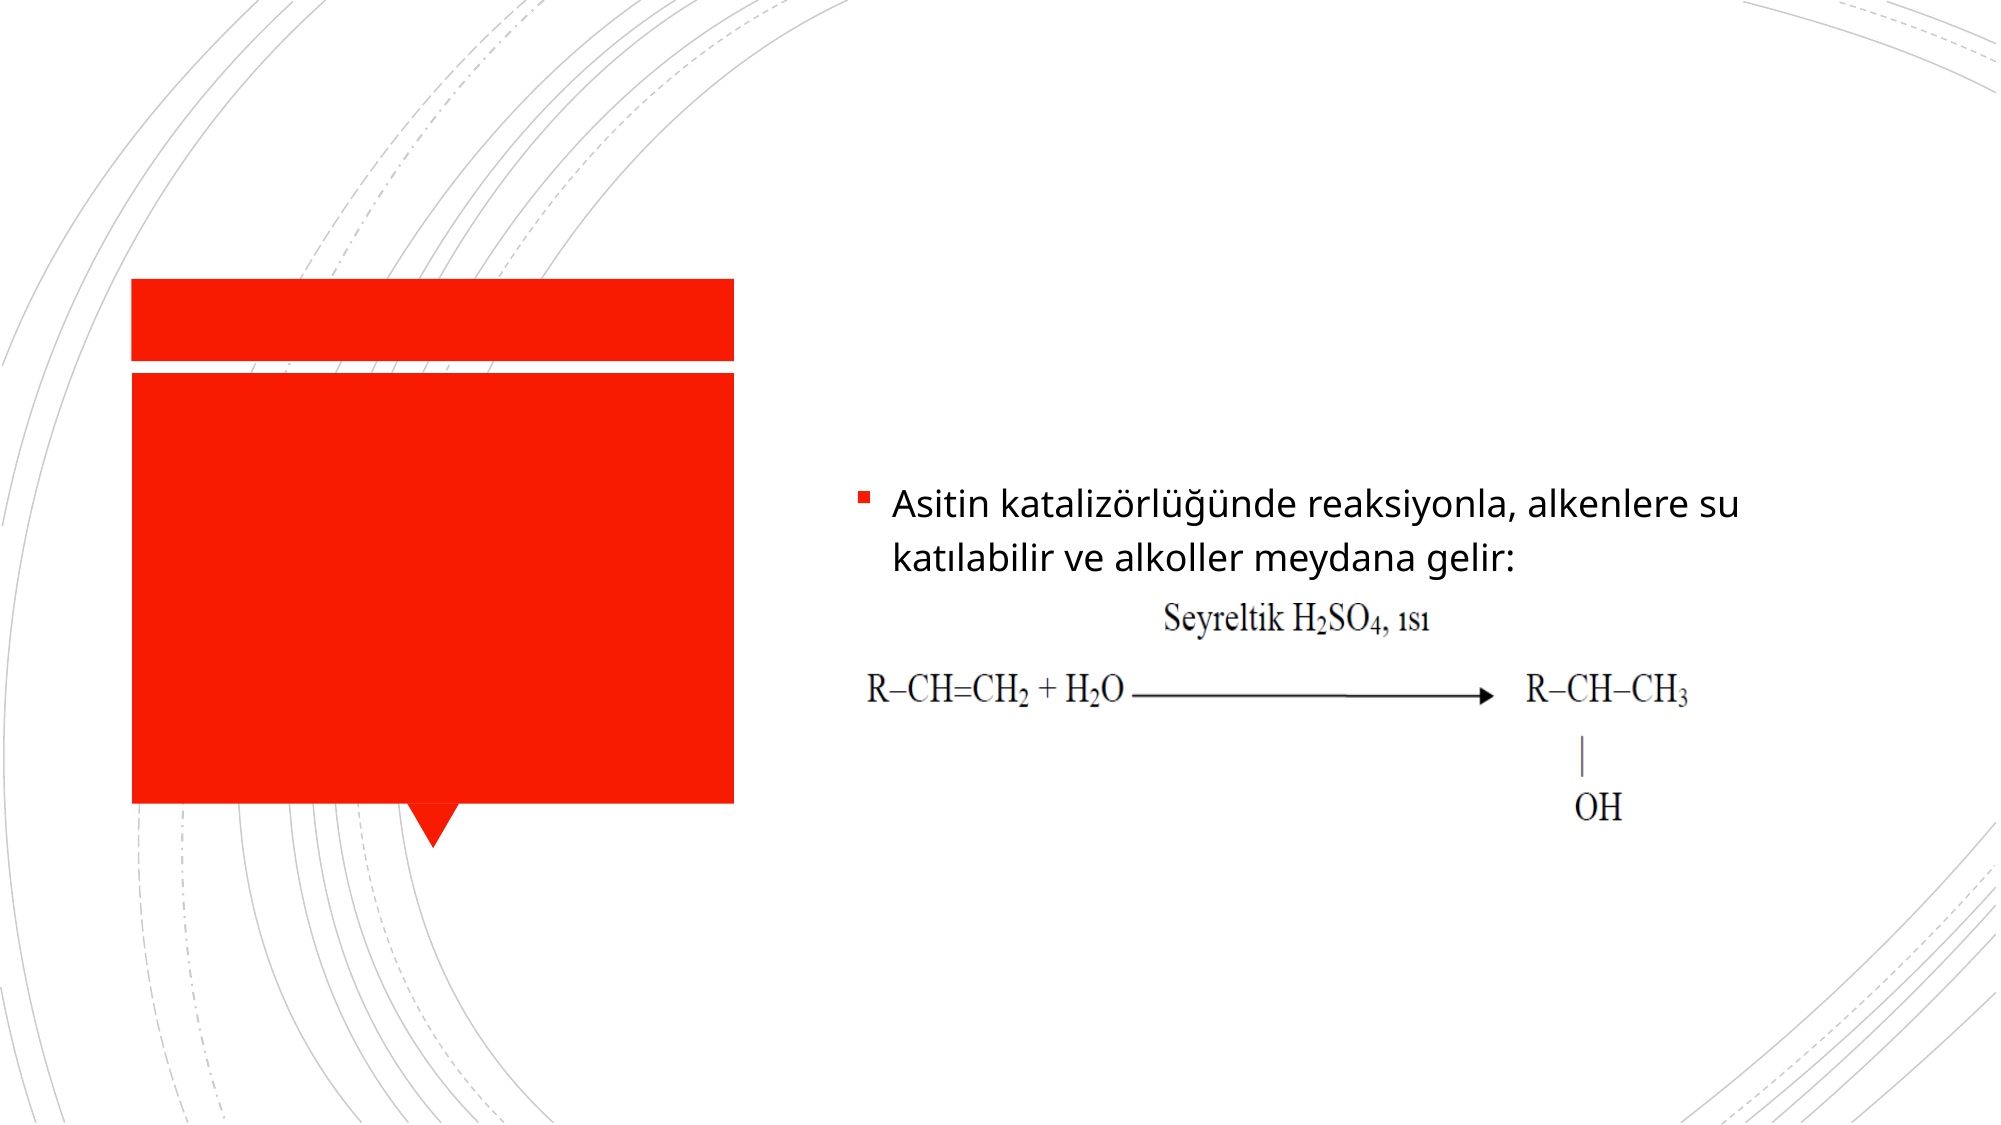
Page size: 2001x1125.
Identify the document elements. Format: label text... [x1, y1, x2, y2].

list Asitin katalizörlüğünde reaksiyonla, alkenlere su katılabilir ve alkoller meydana gelir: [839, 131, 1871, 993]
picture [862, 602, 1774, 830]
